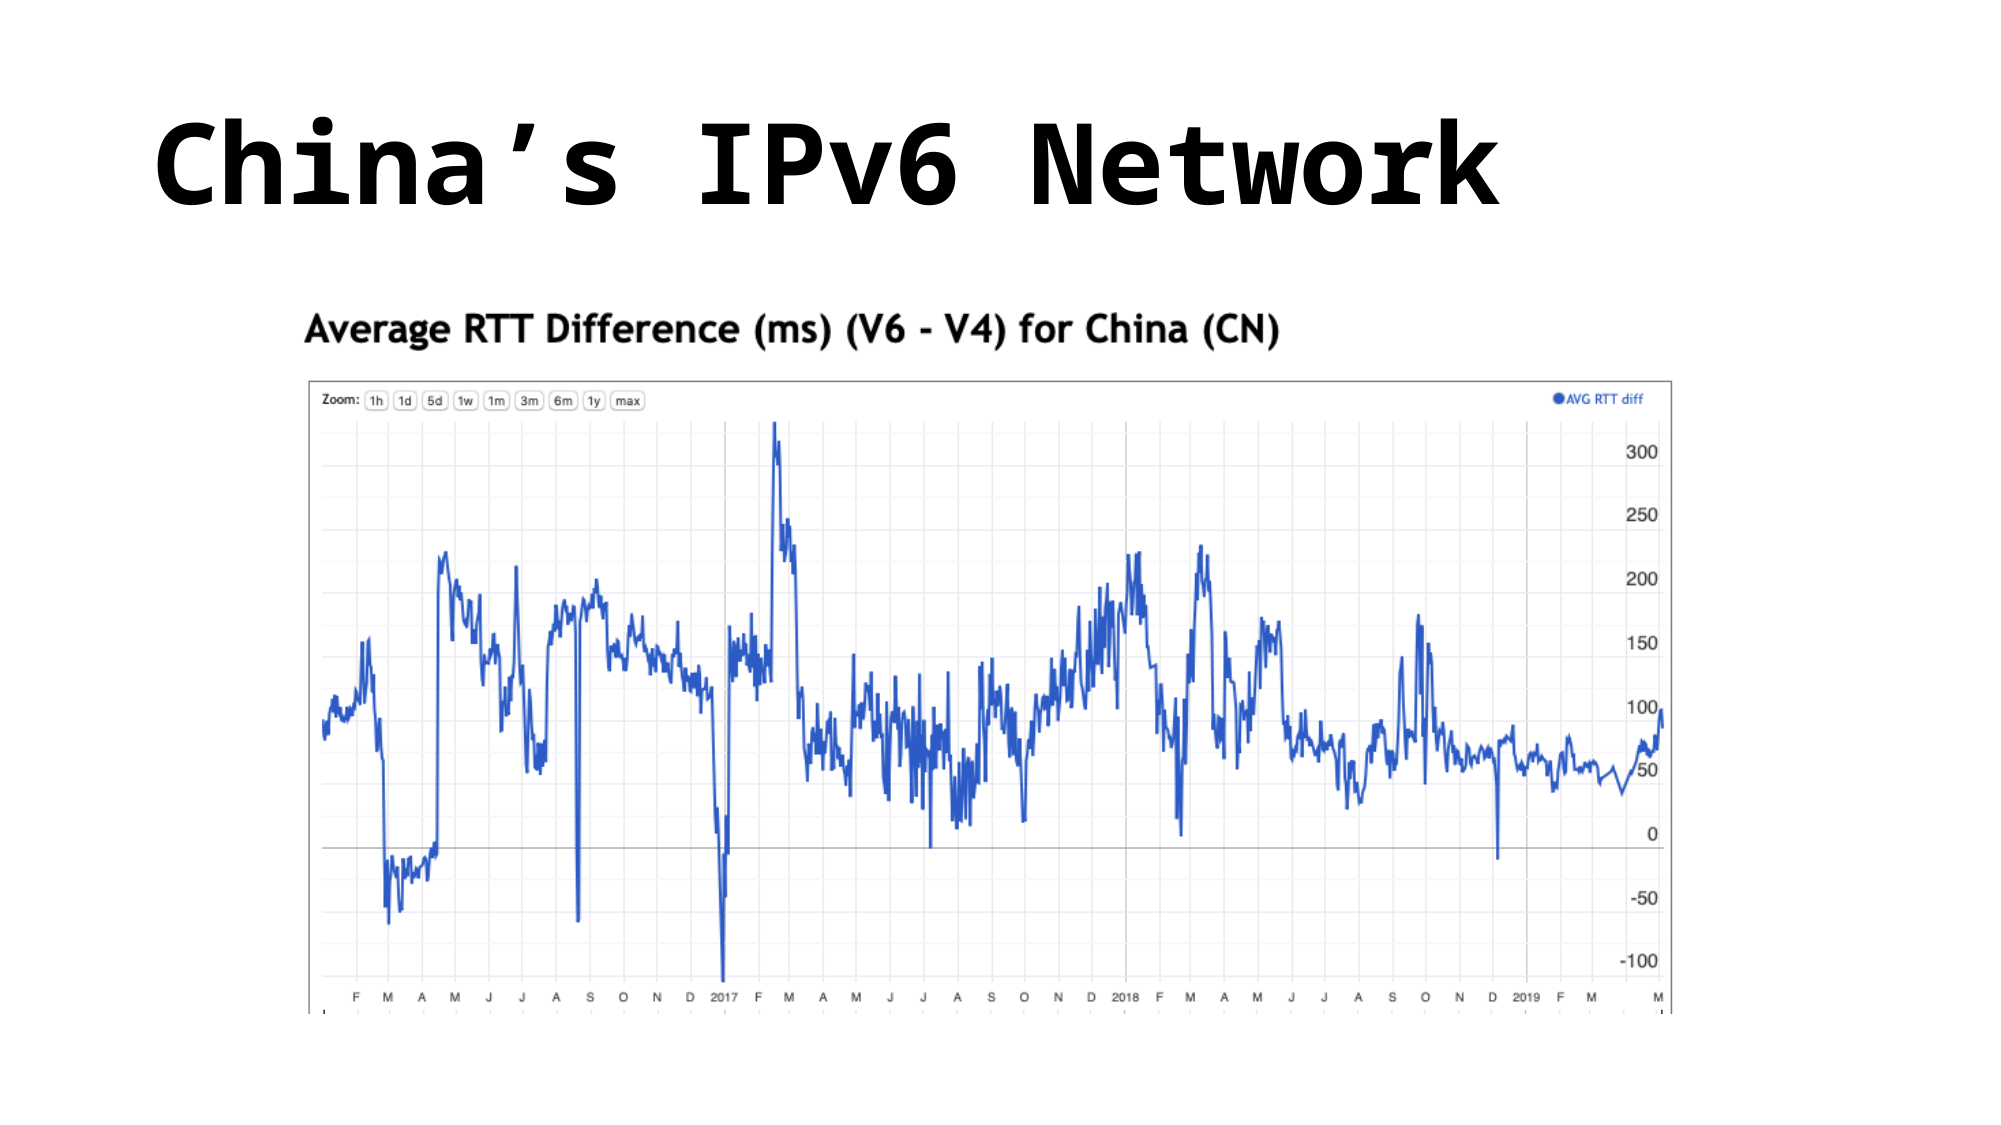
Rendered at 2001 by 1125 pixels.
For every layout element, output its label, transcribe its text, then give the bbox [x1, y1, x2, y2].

title China’s IPv6 Network [137, 59, 1863, 278]
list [295, 299, 1705, 1014]
